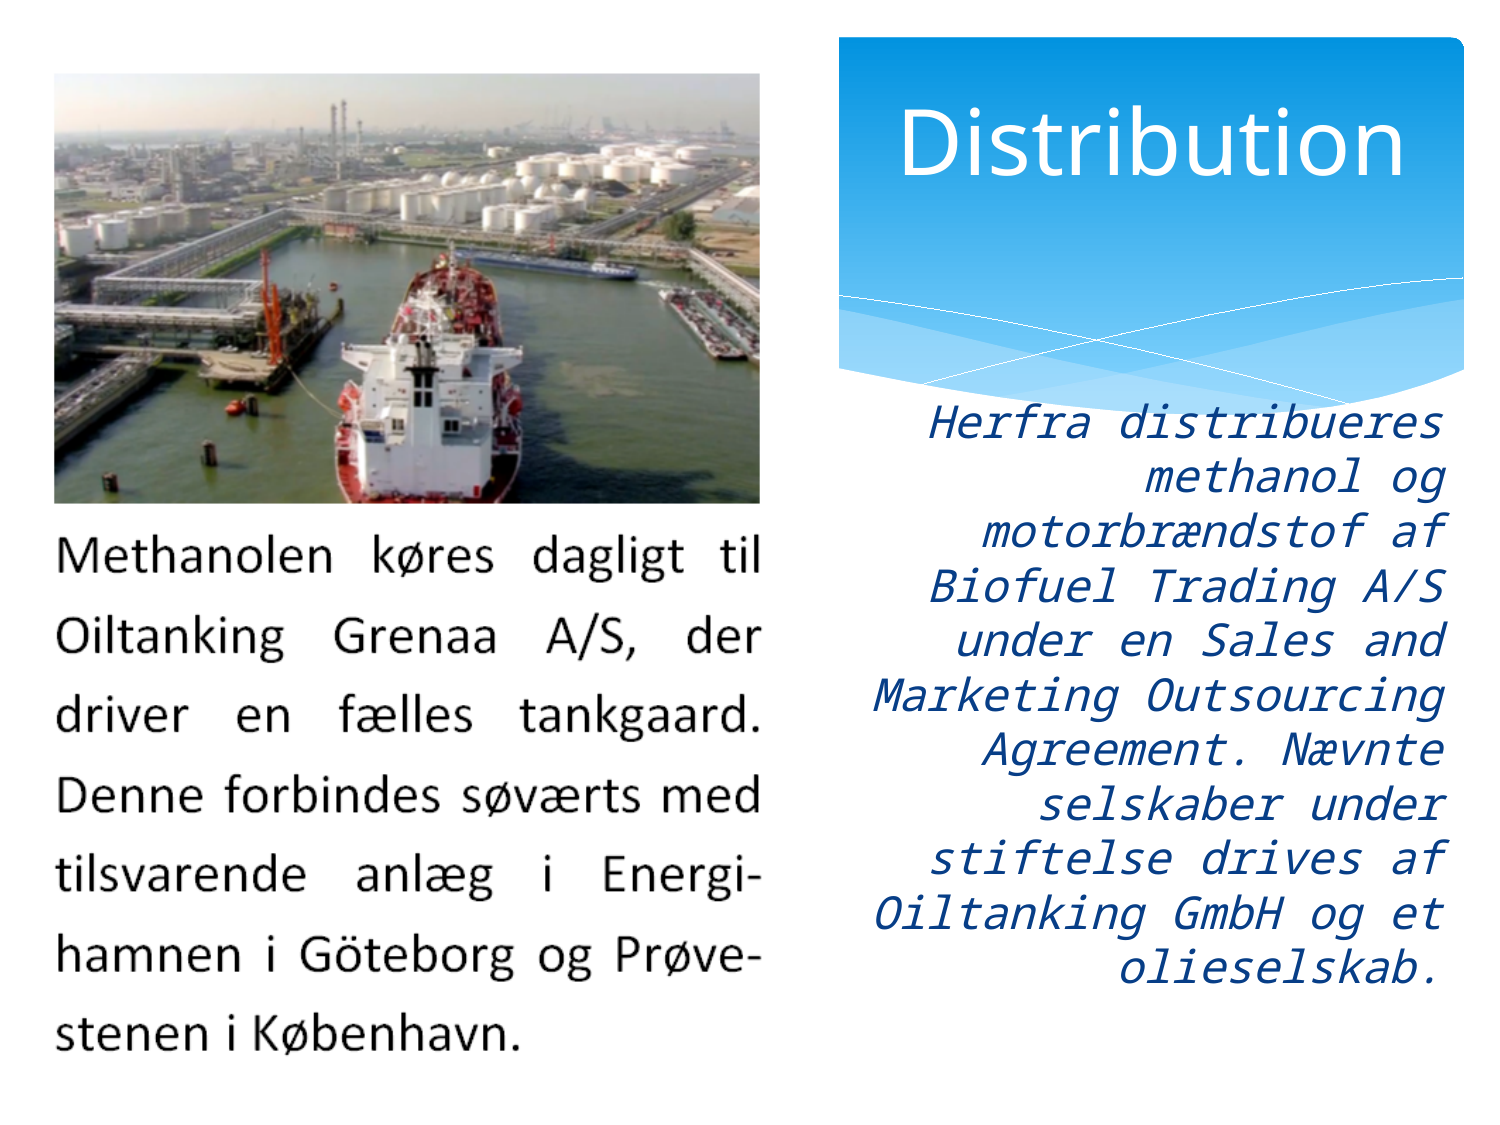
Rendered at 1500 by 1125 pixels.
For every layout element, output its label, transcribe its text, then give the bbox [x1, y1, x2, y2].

picture [5, 0, 839, 1096]
list Herfra distribueres methanol og motorbrændstof af Biofuel Trading A/S under en Sales and Marketing Outsourcing Agreement. Nævnte selskaber under stiftelse drives af Oil­tanking GmbH og et olie­selskab. [845, 385, 1459, 1005]
title Distribution [879, 45, 1425, 233]
